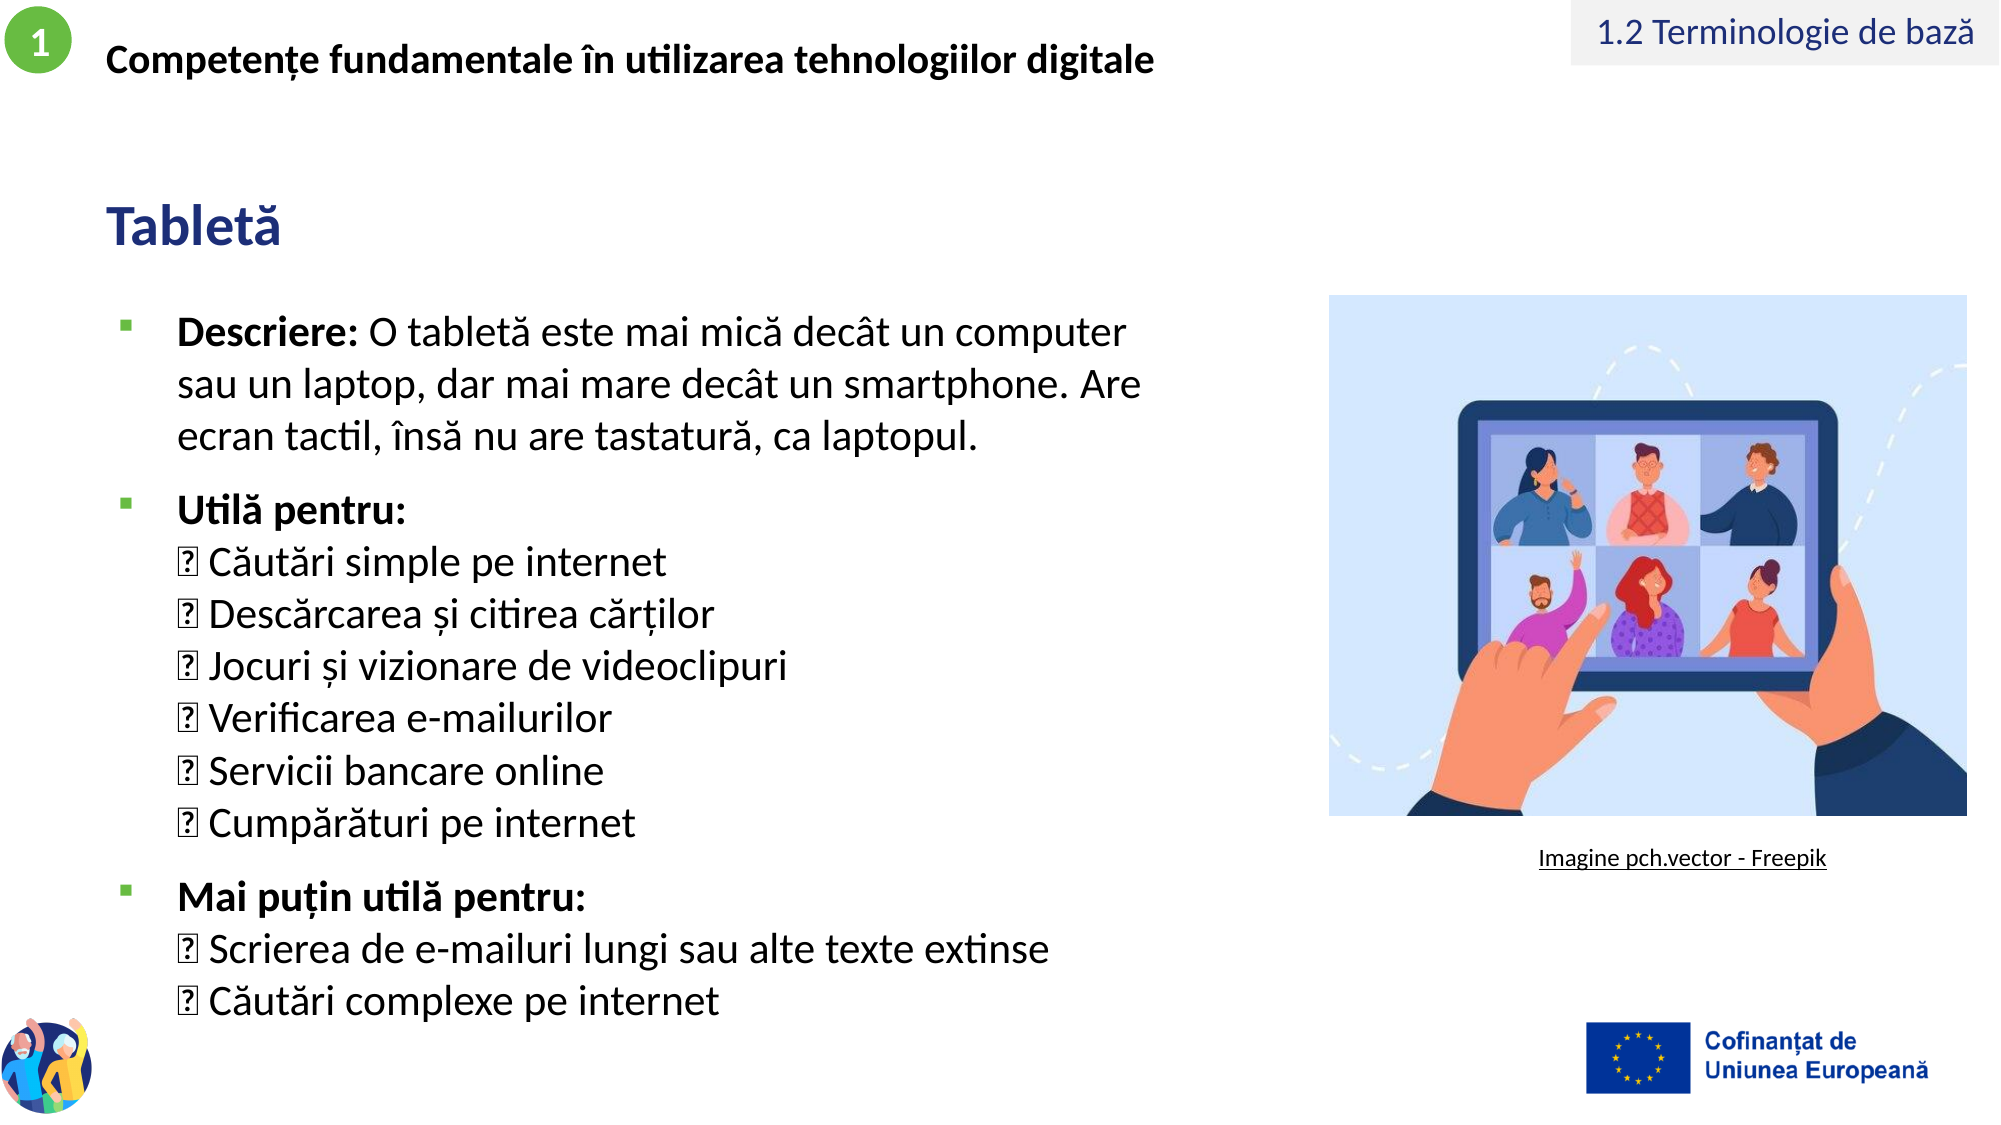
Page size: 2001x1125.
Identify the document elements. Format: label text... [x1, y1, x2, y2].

title Tabletă [91, 177, 1906, 277]
text_box 1.2 Terminologie de bază [1570, 0, 2000, 66]
text_box [79, 0, 543, 83]
picture [1, 1007, 99, 1125]
text_box Competențe fundamentale în utilizarea tehnologiilor digitale [91, 29, 1225, 90]
picture [1329, 295, 1967, 816]
picture [1579, 1016, 1944, 1099]
text_box Imagine pch.vector - Freepik [402, 834, 1842, 880]
list Descriere: O tabletă este mai mică decât un computer sau un laptop, dar mai mare decât un smartphone. Are ecran tactil, însă nu are tastatură, ca laptopul. Utilă pentru: ✅ Căutări simple pe internet ✅ Descărcarea și citirea cărților ✅ Jocuri și vizionare de videoclipuri ✅ Verificarea e-mailurilor ✅ Servicii bancare online ✅ Cumpărături pe internet Mai puțin utilă pentru: ❌ Scrierea de e-mailuri lungi sau alte texte extinse ❌ Căutări complexe pe internet [91, 295, 1173, 1043]
